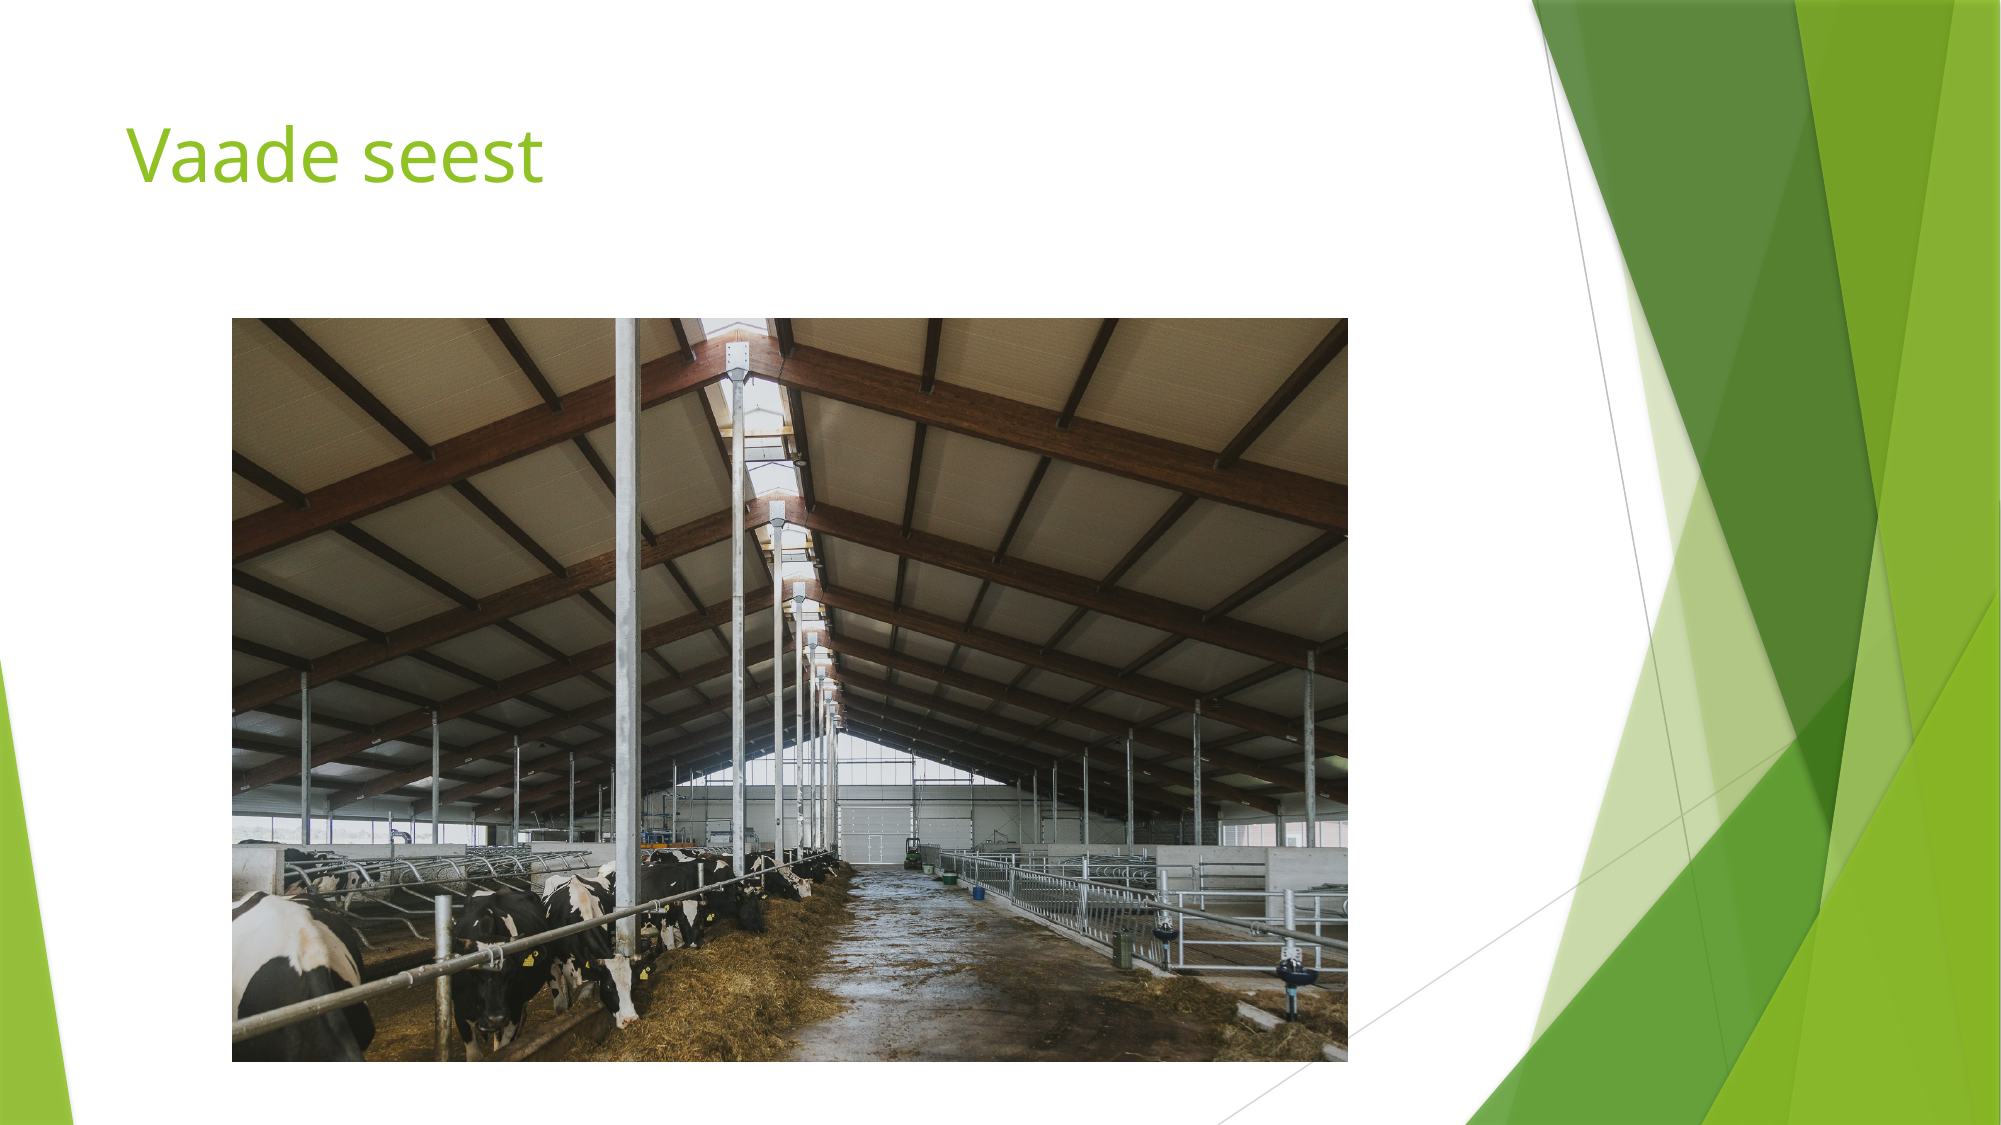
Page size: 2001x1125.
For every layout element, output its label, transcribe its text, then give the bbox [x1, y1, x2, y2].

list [232, 317, 1349, 1063]
title Vaade seest [111, 99, 1522, 317]
